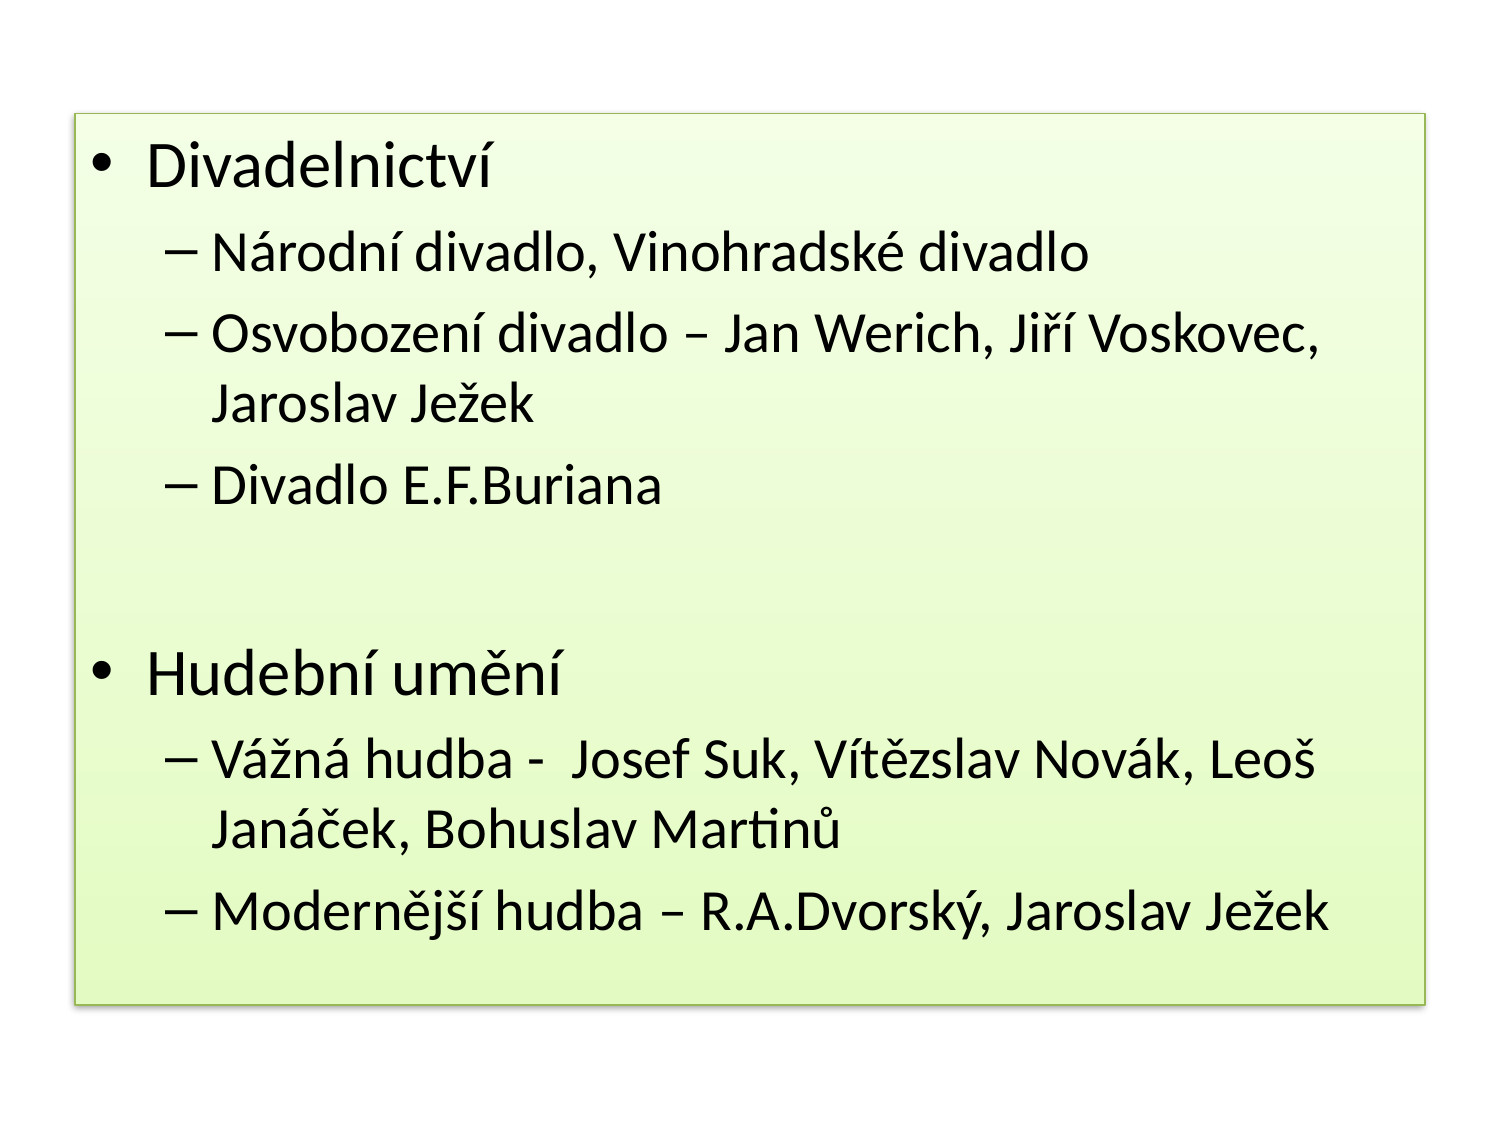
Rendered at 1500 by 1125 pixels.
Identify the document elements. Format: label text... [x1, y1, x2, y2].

list Divadelnictví Národní divadlo, Vinohradské divadlo Osvobození divadlo – Jan Werich, Jiří Voskovec, Jaroslav Ježek Divadlo E.F.Buriana Hudební umění Vážná hudba - Josef Suk, Vítězslav Novák, Leoš Janáček, Bohuslav Martinů Modernější hudba – R.A.Dvorský, Jaroslav Ježek [74, 113, 1426, 1006]
